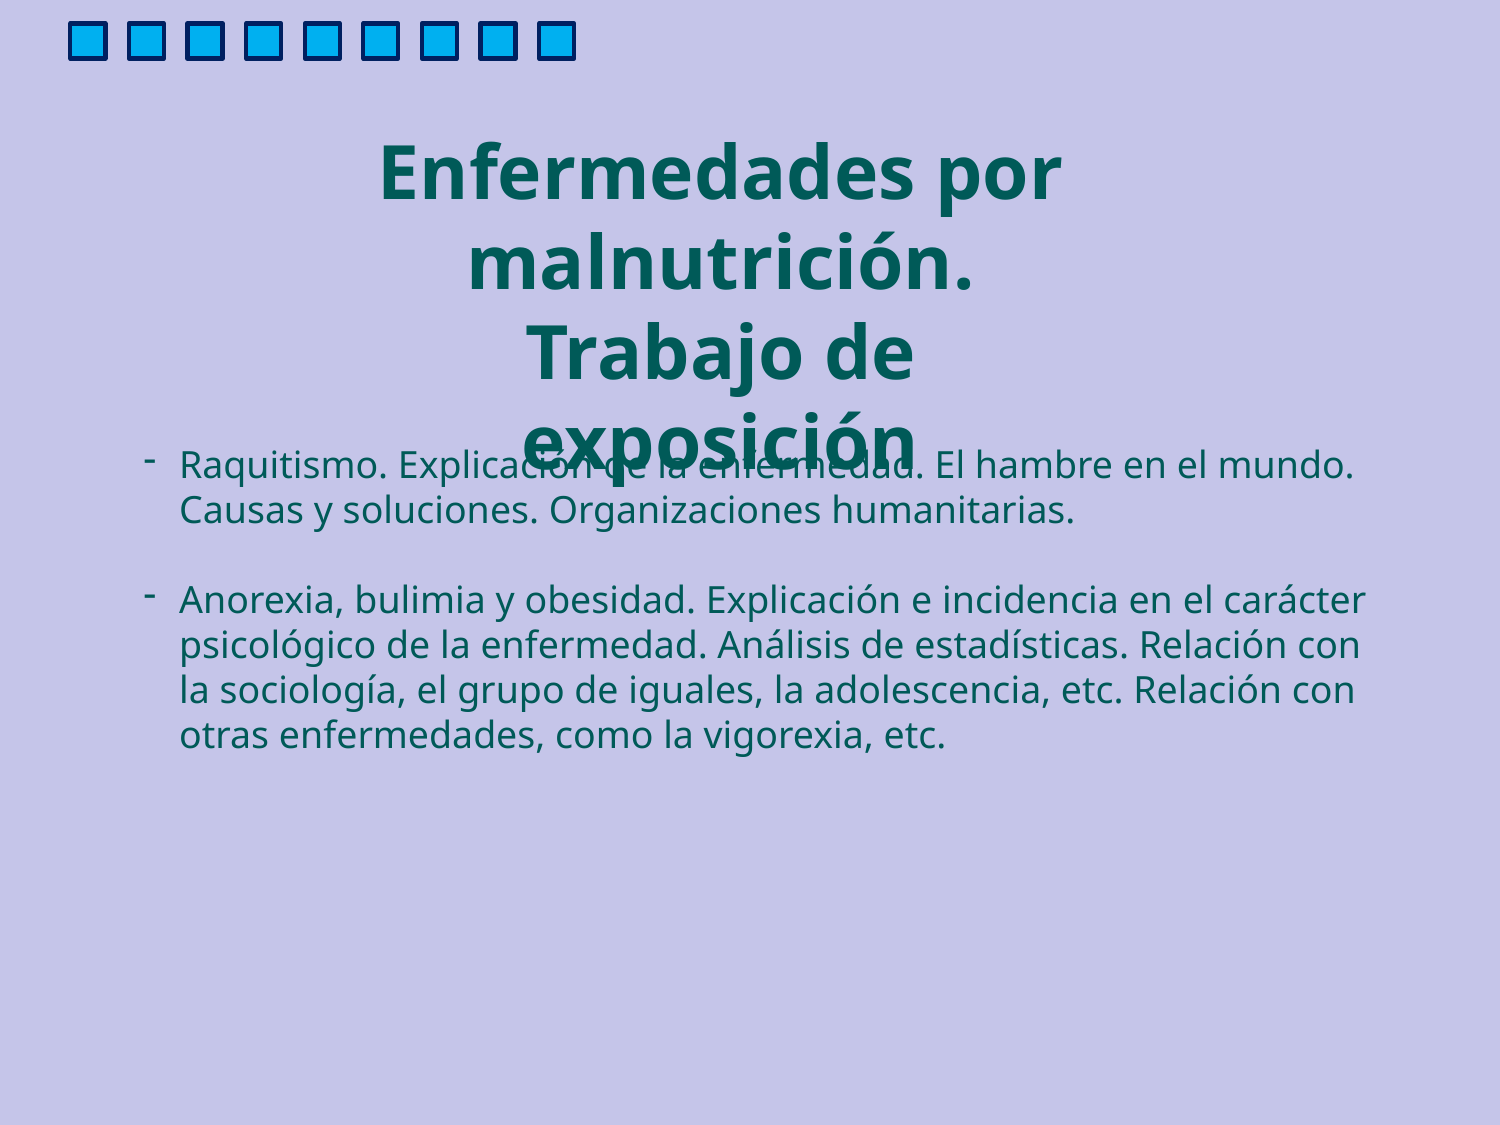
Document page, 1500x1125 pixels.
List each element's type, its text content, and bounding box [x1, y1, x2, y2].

text_box [361, 21, 400, 61]
text_box Raquitismo. Explicación de la enfermedad. El hambre en el mundo. Causas y soluciones. Organizaciones humanitarias. Anorexia, bulimia y obesidad. Explicación e incidencia en el carácter psicológico de la enfermedad. Análisis de estadísticas. Relación con la sociología, el grupo de iguales, la adolescencia, etc. Relación con otras enfermedades, como la vigorexia, etc. [128, 433, 1383, 764]
text_box [68, 21, 108, 61]
text_box [127, 21, 166, 61]
text_box [244, 21, 283, 61]
text_box [478, 21, 518, 61]
text_box [303, 21, 342, 61]
text_box [537, 21, 576, 61]
text_box [420, 21, 459, 61]
text_box Enfermedades por malnutrición. Trabajo de exposición [304, 117, 1137, 433]
text_box [185, 21, 225, 61]
